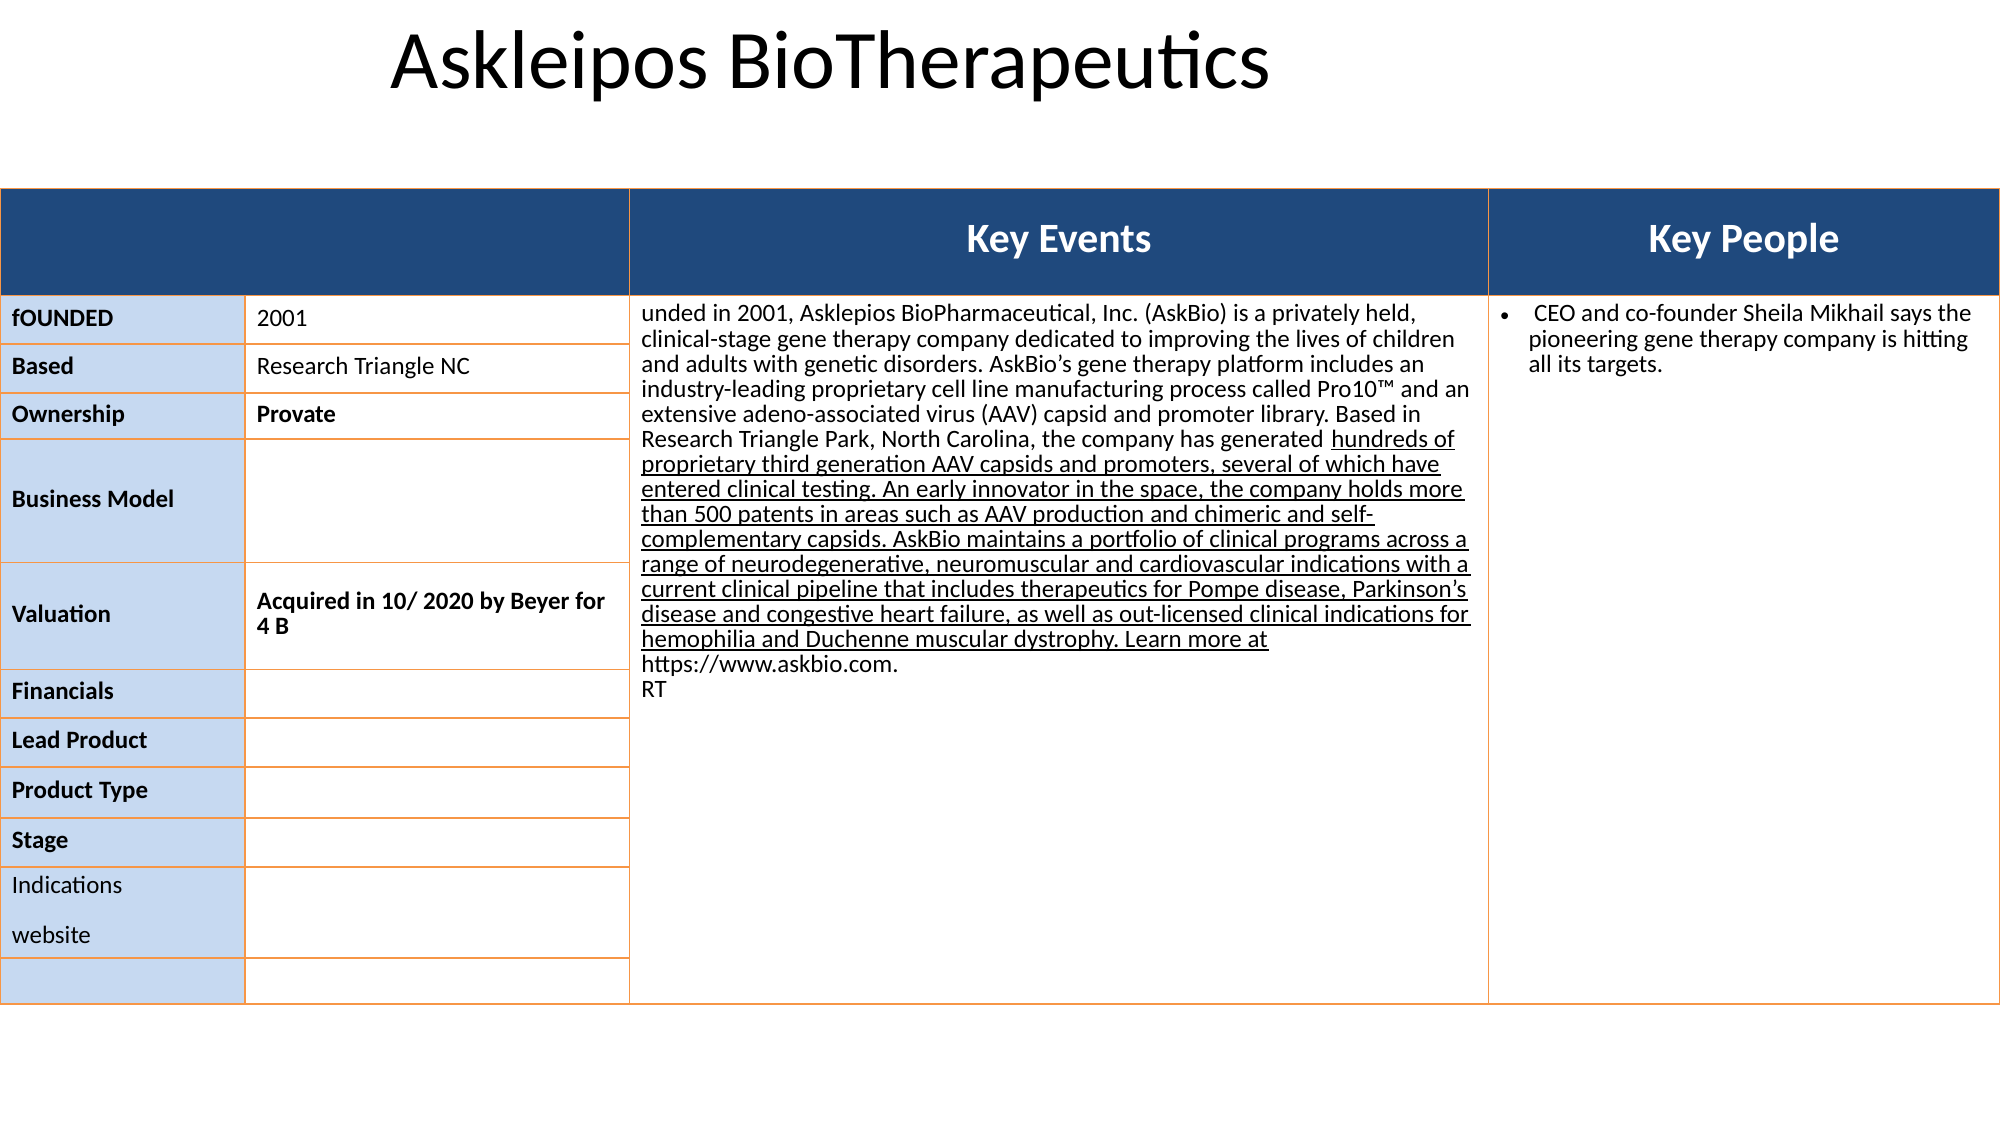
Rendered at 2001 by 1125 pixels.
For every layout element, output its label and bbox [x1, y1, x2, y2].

title [0, 84, 1558, 128]
table_cell [246, 868, 629, 957]
table_header [1489, 189, 1999, 295]
table_cell [1, 563, 244, 669]
table_cell [1, 959, 244, 1003]
table_cell [246, 563, 629, 669]
table_header [1, 189, 629, 295]
table_cell [246, 768, 629, 817]
table_cell [246, 296, 629, 343]
table_cell [1, 394, 244, 438]
table_cell [246, 819, 629, 866]
table_cell [1, 345, 244, 392]
table_cell [246, 440, 629, 562]
table_cell [630, 296, 1488, 1003]
table_cell [1, 868, 244, 957]
table_cell [1489, 296, 1999, 1003]
table_cell [246, 394, 629, 438]
table_cell [246, 670, 629, 717]
table_cell [1, 296, 244, 343]
table_cell [246, 719, 629, 766]
table_cell [1, 768, 244, 817]
table_header [630, 189, 1488, 295]
table_cell [1, 819, 244, 866]
table_cell [1, 440, 244, 562]
table_cell [246, 959, 629, 1003]
table_cell [1, 670, 244, 717]
table_cell [246, 345, 629, 392]
table_cell [1, 719, 244, 766]
